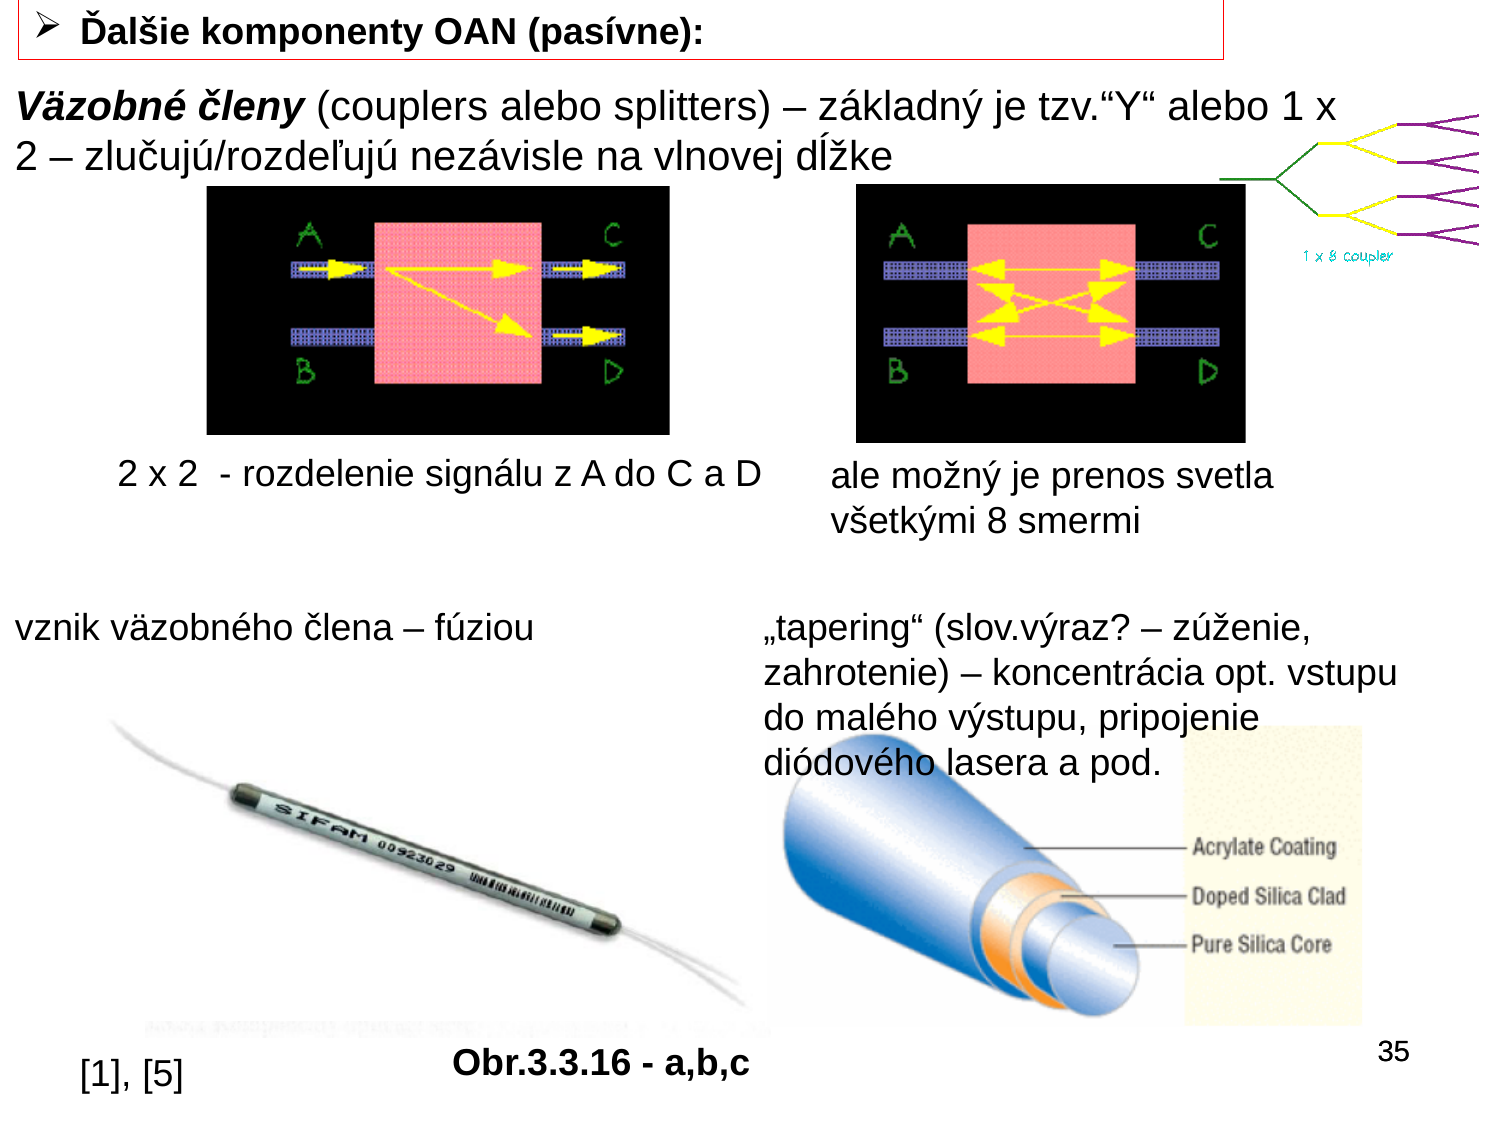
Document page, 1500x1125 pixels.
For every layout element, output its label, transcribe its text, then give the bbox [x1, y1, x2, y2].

text_box „tapering“ (slov.výraz? – zúženie, zahrotenie) – koncentrácia opt. vstupu do malého výstupu, pripojenie diódového lasera a pod. [748, 595, 1436, 790]
text_box Ďalšie komponenty OAN (pasívne): [18, 0, 1224, 60]
text_box ale možný je prenos svetla všetkými 8 smermi [815, 443, 1312, 549]
text_box Obr.3.3.16 - a,b,c [437, 1036, 780, 1091]
text_box vznik väzobného člena – fúziou [0, 595, 612, 655]
text_box 2 x 2 - rozdelenie signálu z A do C a D [102, 441, 790, 502]
text_box 35 [1074, 1024, 1425, 1103]
text_box [1], [5] [64, 1041, 313, 1101]
picture [101, 706, 1363, 1038]
picture [855, 104, 1490, 443]
text_box Väzobné členy (couplers alebo splitters) – základný je tzv.“Y“ alebo 1 x 2 – zlučujú/rozdeľujú nezávisle na vlnovej dĺžke [0, 71, 1385, 187]
picture [206, 186, 671, 435]
